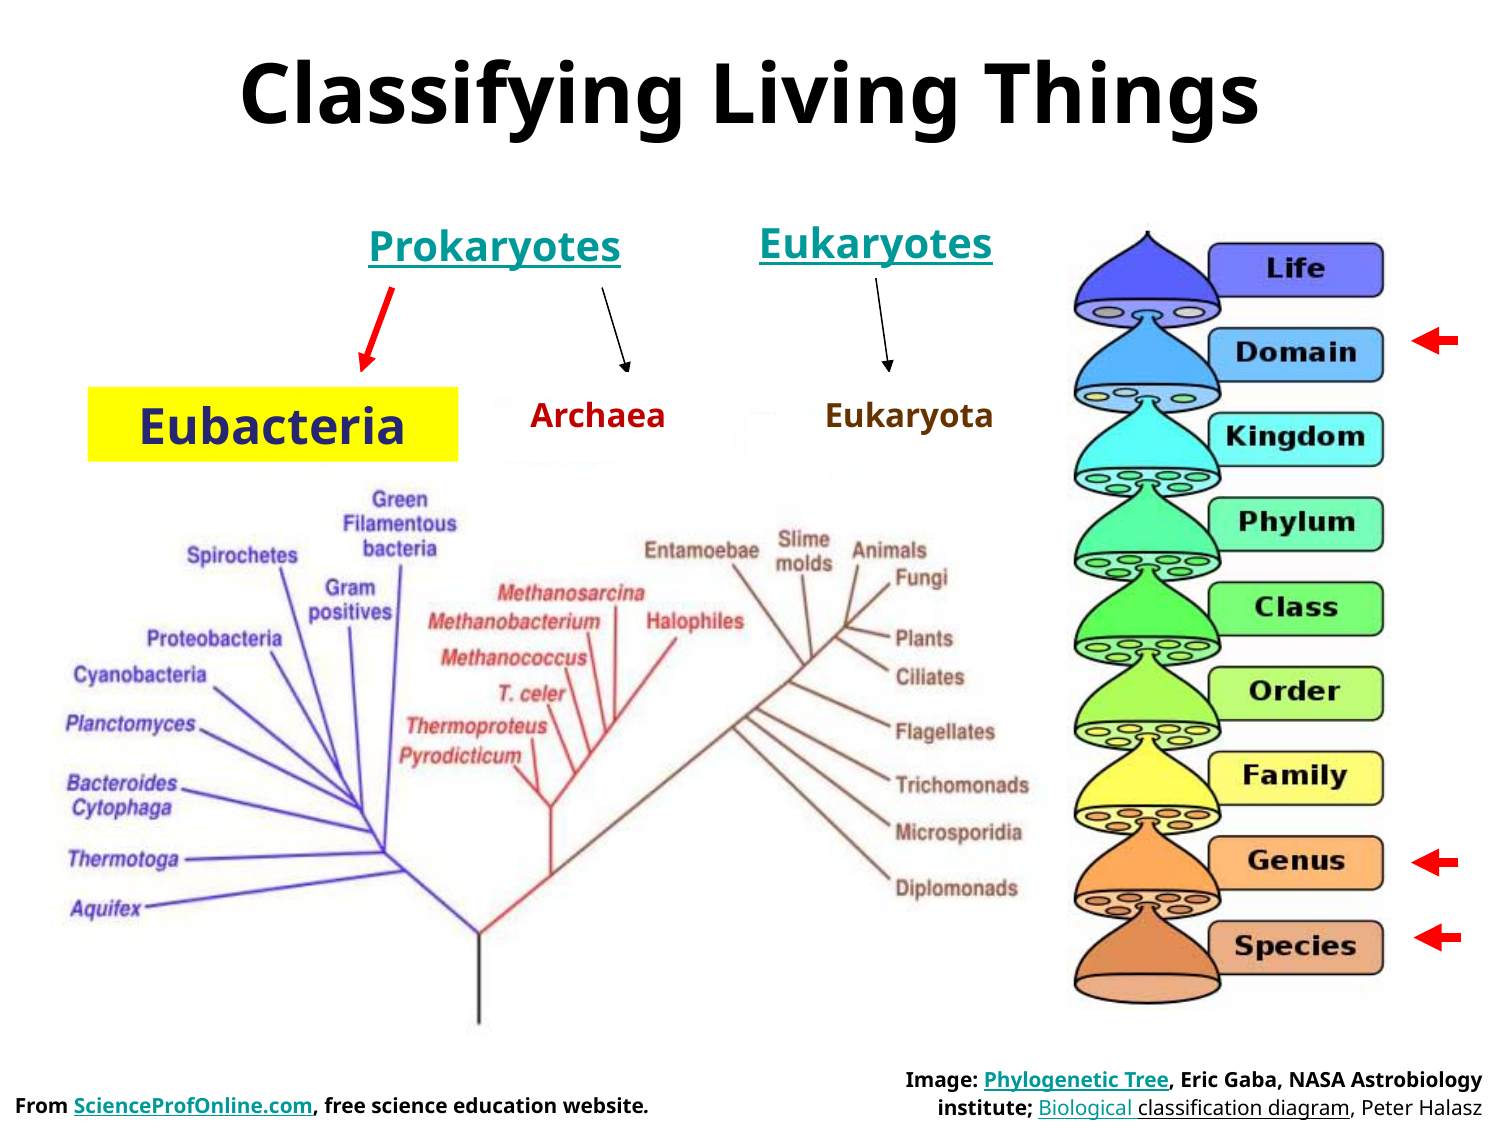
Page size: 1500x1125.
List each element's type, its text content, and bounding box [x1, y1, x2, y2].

picture [1066, 223, 1391, 1010]
text_box [875, 278, 894, 371]
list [50, 372, 1047, 1038]
text_box [359, 287, 393, 371]
text_box [1413, 931, 1461, 944]
text_box Prokaryotes [329, 212, 661, 285]
text_box [1411, 334, 1459, 348]
text_box Image: Phylogenetic Tree, Eric Gaba, NASA Astrobiology institute; Biological classification diagram, Peter Halasz [797, 1059, 1498, 1125]
text_box Eukaryotes [738, 209, 1014, 282]
text_box [601, 287, 631, 371]
text_box [1411, 856, 1459, 869]
text_box From ScienceProfOnline.com, free science education website. [0, 1084, 875, 1125]
title Classifying Living Things [75, 37, 1425, 143]
